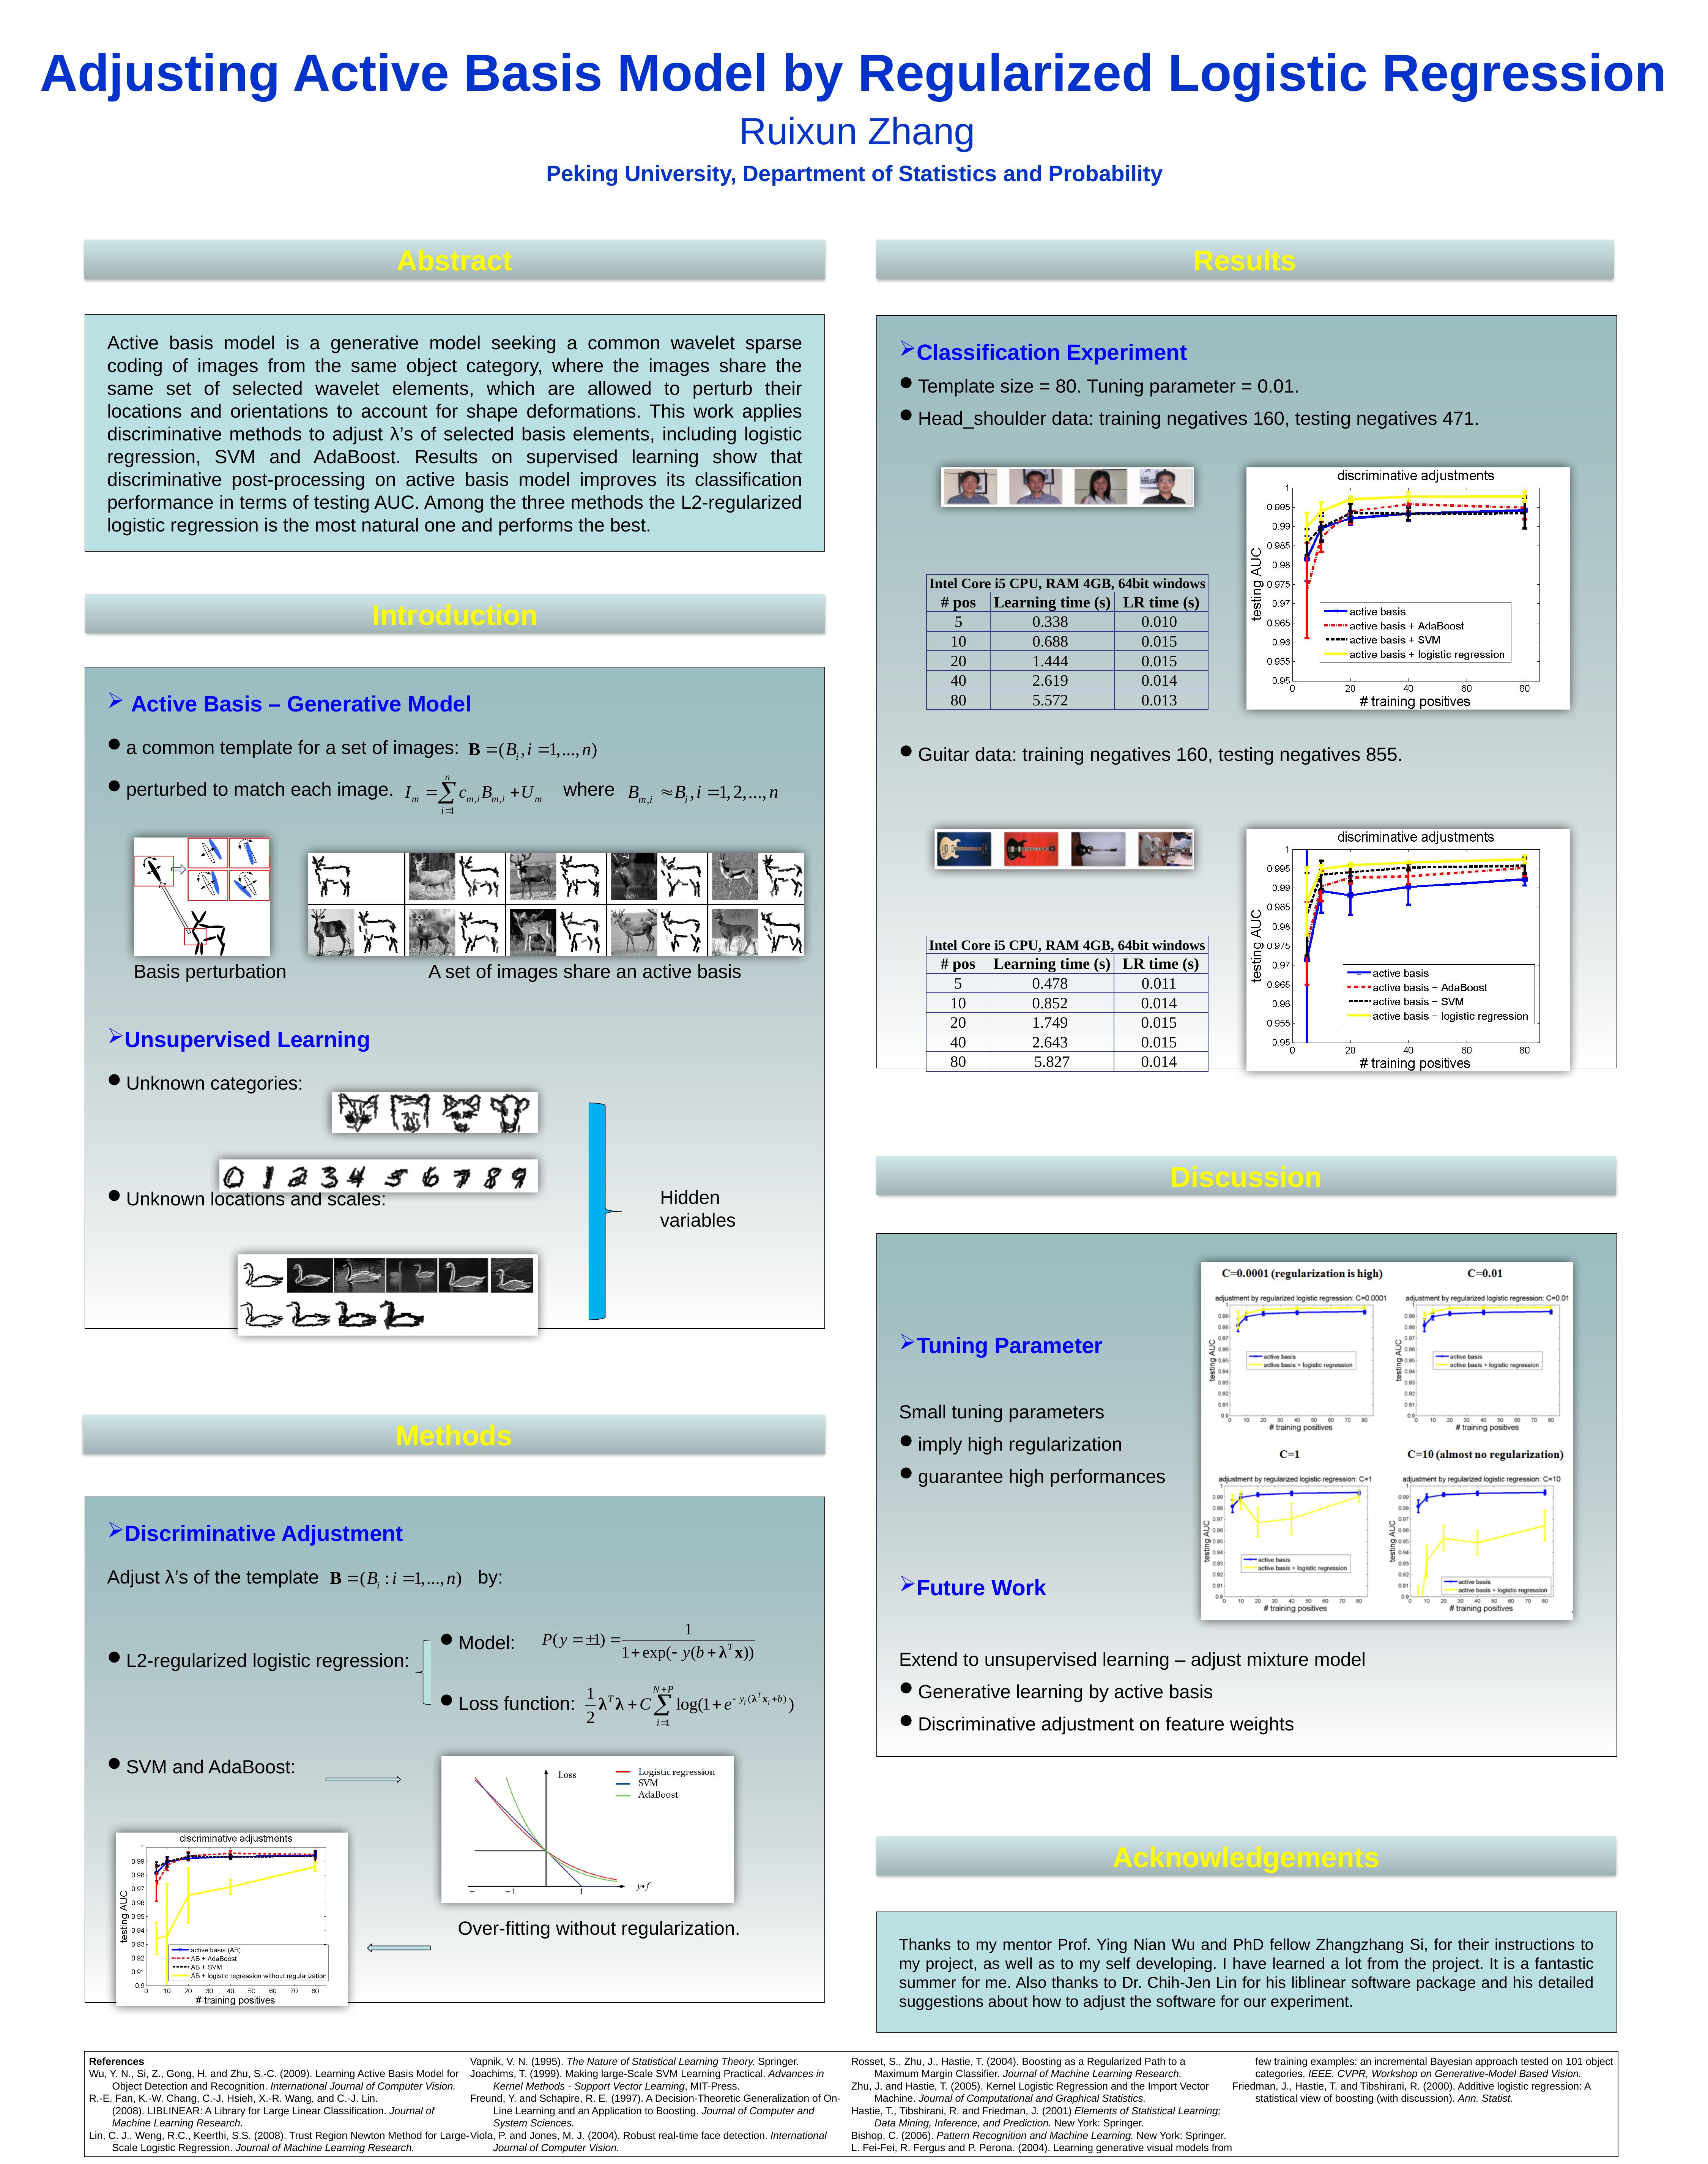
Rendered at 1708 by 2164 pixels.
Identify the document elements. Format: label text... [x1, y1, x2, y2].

text_box Abstract [84, 240, 825, 279]
table_cell LR time (s) [1115, 592, 1208, 611]
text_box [466, 737, 600, 765]
table_cell 40 [927, 671, 990, 690]
table_cell 0.014 [1115, 671, 1208, 690]
text_box Peking University, Department of Statistics and Probability [33, 157, 1676, 188]
table_cell Learning time (s) [990, 954, 1114, 973]
table_cell 5.572 [991, 690, 1114, 709]
picture [308, 853, 804, 956]
table_cell # pos [926, 954, 990, 973]
table_cell 0.852 [990, 993, 1114, 1012]
text_box Tuning Parameter Small tuning parameters imply high regularization guarantee high performances Future Work Extend to unsupervised learning – adjust mixture model Generative learning by active basis Discriminative adjustment on feature weights [876, 1233, 1617, 1757]
table_cell 10 [926, 993, 990, 1012]
text_box [326, 1776, 401, 1783]
text_box Thanks to my mentor Prof. Ying Nian Wu and PhD fellow Zhangzhang Si, for their instructions to my project, as well as to my self developing. I have learned a lot from the project. It is a fantastic summer for me. Also thanks to Dr. Chih-Jen Lin for his liblinear software package and his detailed suggestions about how to adjust the software for our experiment. [876, 1912, 1617, 2033]
table_cell 0.013 [1115, 690, 1208, 709]
text_box Methods [83, 1415, 825, 1454]
table_cell 20 [926, 1013, 990, 1032]
table_cell LR time (s) [1114, 954, 1208, 973]
text_box Model: Loss function: [434, 1627, 583, 1717]
table_header Intel Core i5 CPU, RAM 4GB, 64bit windows [926, 936, 1208, 953]
picture [134, 838, 271, 956]
text_box Discriminative Adjustment Adjust λ’s of the template by: L2-regularized logistic regression: SVM and AdaBoost: Over-fitting without regularization. [85, 1497, 825, 2003]
table_cell Learning time (s) [991, 592, 1114, 611]
table_cell 1.749 [990, 1013, 1114, 1032]
table_cell 5.827 [990, 1052, 1114, 1071]
picture [934, 829, 1194, 870]
picture [219, 1159, 538, 1192]
text_box [588, 1103, 622, 1320]
text_box Introduction [85, 594, 825, 633]
table_cell 80 [927, 690, 990, 709]
table_cell 0.015 [1114, 1032, 1208, 1051]
table_cell 0.015 [1115, 632, 1208, 650]
text_box Results [876, 240, 1614, 279]
text_box [415, 1640, 431, 1705]
picture [1201, 1262, 1573, 1620]
text_box Discussion [876, 1156, 1616, 1195]
text_box Ruixun Zhang [395, 104, 1319, 155]
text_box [624, 779, 782, 809]
table_cell 0.011 [1114, 974, 1208, 992]
text_box References Wu, Y. N., Si, Z., Gong, H. and Zhu, S.-C. (2009). Learning Active Basis Model for Object Detection and Recognition. International Journal of Computer Vision. R.-E. Fan, K.-W. Chang, C.-J. Hsieh, X.-R. Wang, and C.-J. Lin. (2008). LIBLINEAR: A Library for Large Linear Classification. Journal of Machine Learning Research. Lin, C. J., Weng, R.C., Keerthi, S.S. (2008). Trust Region Newton Method for Large-Scale Logistic Regression. Journal of Machine Learning Research. Vapnik, V. N. (1995). The Nature of Statistical Learning Theory. Springer. Joachims, T. (1999). Making large-Scale SVM Learning Practical. Advances in Kernel Methods - Support Vector Learning, MIT-Press. Freund, Y. and Schapire, R. E. (1997). A Decision-Theoretic Generalization of On-Line Learning and an Application to Boosting. Journal of Computer and System Sciences. Viola, P. and Jones, M. J. (2004). Robust real-time face detection. International Journal of Computer Vision. Rosset, S., Zhu, J., Hastie, T. (2004). Boosting as a Regularized Path to a Maximum Margin Classifier. Journal of Machine Learning Research. Zhu, J. and Hastie, T. (2005). Kernel Logistic Regression and the Import Vector Machine. Journal of Computational and Graphical Statistics. Hastie, T., Tibshirani, R. and Friedman, J. (2001) Elements of Statistical Learning; Data Mining, Inference, and Prediction. New York: Springer. Bishop, C. (2006). Pattern Recognition and Machine Learning. New York: Springer. L. Fei-Fei, R. Fergus and P. Perona. (2004). Learning generative visual models from few training examples: an incremental Bayesian approach tested on 101 object categories. IEEE. CVPR, Workshop on Generative-Model Based Vision. Friedman, J., Hastie, T. and Tibshirani, R. (2000). Additive logistic regression: A statistical view of boosting (with discussion). Ann. Statist. [84, 2051, 1618, 2157]
table_cell 0.338 [991, 612, 1114, 631]
text_box Active Basis – Generative Model a common template for a set of images: perturbed to match each image. where Basis perturbation A set of images share an active basis Unsupervised Learning Unknown categories: Unknown locations and scales: [85, 667, 825, 1329]
table_cell 10 [927, 632, 990, 650]
text_box Adjusting Active Basis Model by Regularized Logistic Regression [0, 36, 1708, 104]
text_box [367, 1944, 430, 1952]
picture [941, 467, 1194, 507]
table_cell 80 [926, 1052, 990, 1071]
table_cell 2.643 [990, 1032, 1114, 1051]
table_cell 0.688 [991, 632, 1114, 650]
picture [238, 1254, 538, 1336]
table_cell 2.619 [991, 671, 1114, 690]
picture [1246, 829, 1570, 1071]
picture [331, 1092, 538, 1133]
table_cell 1.444 [991, 651, 1114, 670]
table_cell 5 [927, 612, 990, 631]
table_cell 5 [926, 974, 990, 992]
table_cell 0.015 [1114, 1013, 1208, 1032]
picture [1246, 467, 1570, 710]
text_box Hidden variables [654, 1182, 757, 1234]
table_cell 0.014 [1114, 993, 1208, 1012]
table_cell # pos [927, 592, 990, 611]
table_cell 0.015 [1115, 651, 1208, 670]
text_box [582, 1681, 797, 1730]
table_cell 0.010 [1115, 612, 1208, 631]
text_box Acknowledgements [876, 1836, 1616, 1875]
picture [116, 1833, 348, 2006]
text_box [327, 1566, 465, 1593]
text_box Classification Experiment Template size = 80. Tuning parameter = 0.01. Head_shoulder data: training negatives 160, testing negatives 471. Guitar data: training negatives 160, testing negatives 855. [876, 315, 1617, 1068]
table_header Intel Core i5 CPU, RAM 4GB, 64bit windows [927, 575, 1208, 592]
table_cell 0.014 [1114, 1052, 1208, 1071]
table_cell 0.478 [990, 974, 1114, 992]
table_cell 40 [926, 1032, 990, 1051]
table_cell 20 [927, 651, 990, 670]
text_box Active basis model is a generative model seeking a common wavelet sparse coding of images from the same object category, where the images share the same set of selected wavelet elements, which are allowed to perturb their locations and orientations to account for shape deformations. This work applies discriminative methods to adjust λ’s of selected basis elements, including logistic regression, SVM and AdaBoost. Results on supervised learning show that discriminative post-processing on active basis model improves its classification performance in terms of testing AUC. Among the three methods the L2-regularized logistic regression is the most natural one and performs the best. [85, 315, 825, 551]
picture [441, 1756, 734, 1903]
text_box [402, 768, 545, 819]
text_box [539, 1618, 758, 1664]
